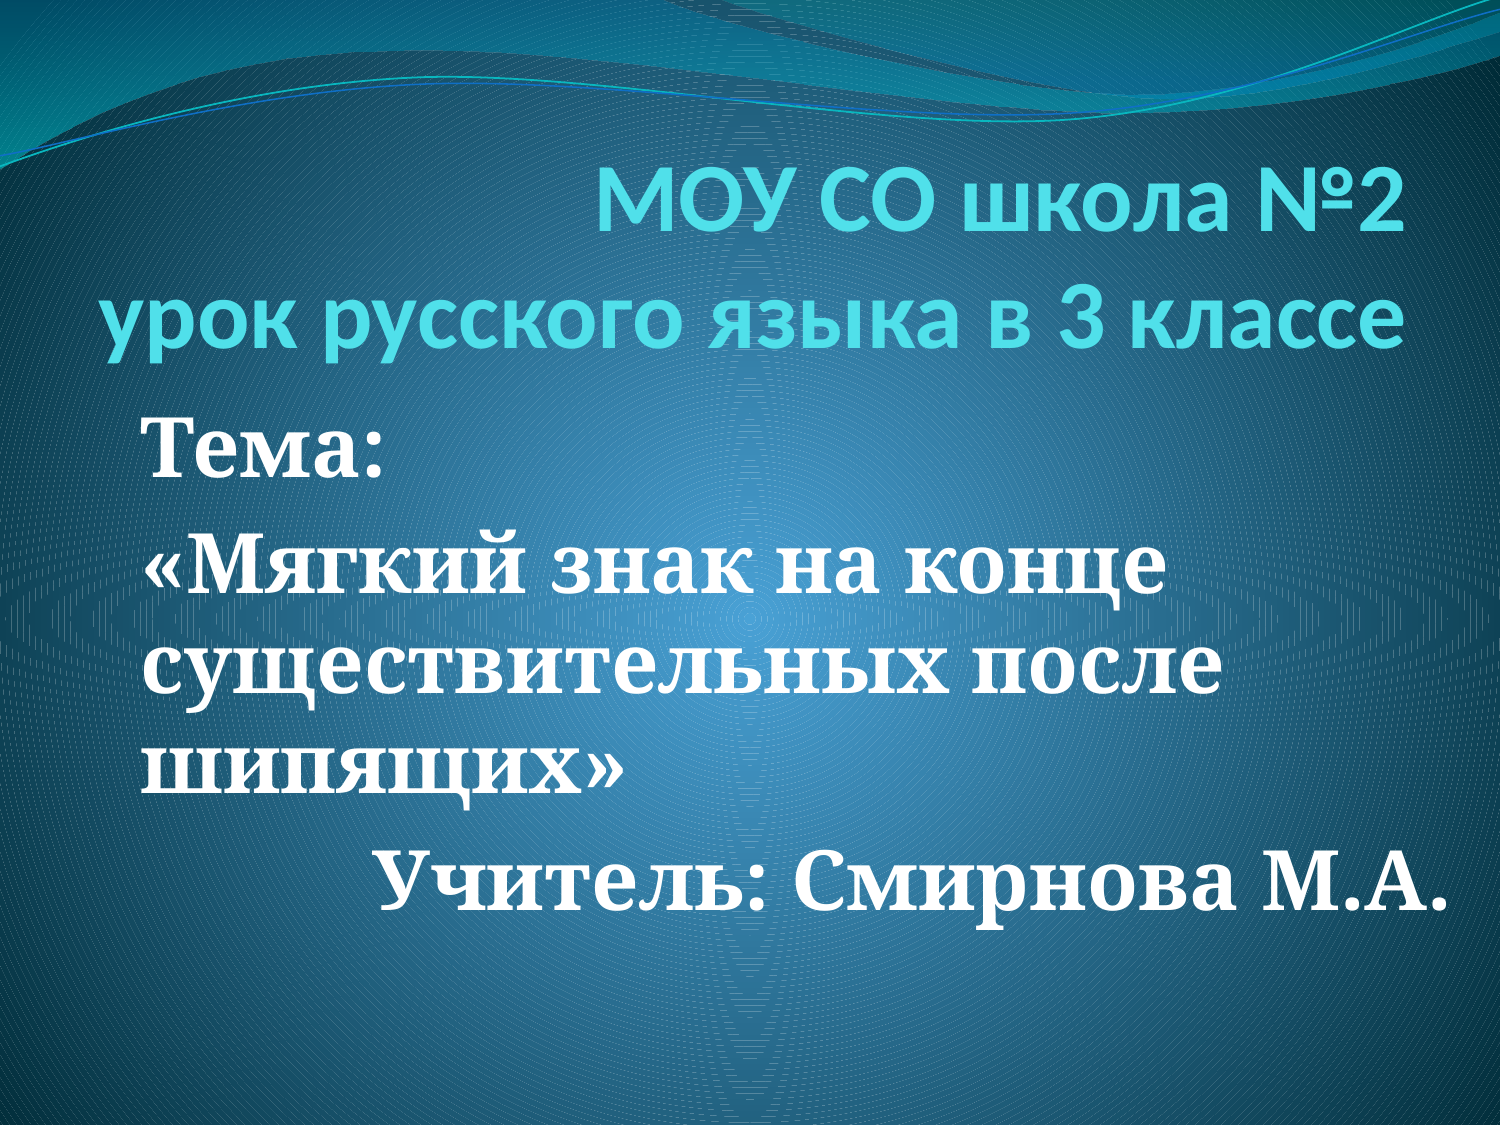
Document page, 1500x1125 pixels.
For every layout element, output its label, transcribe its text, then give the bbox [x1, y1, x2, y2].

subtitle Тема: «Мягкий знак на конце существительных после шипящих» Учитель: Смирнова М.А. [140, 386, 1464, 967]
title МОУ СО школа №2 урок русского языка в 3 классе [88, 35, 1412, 369]
